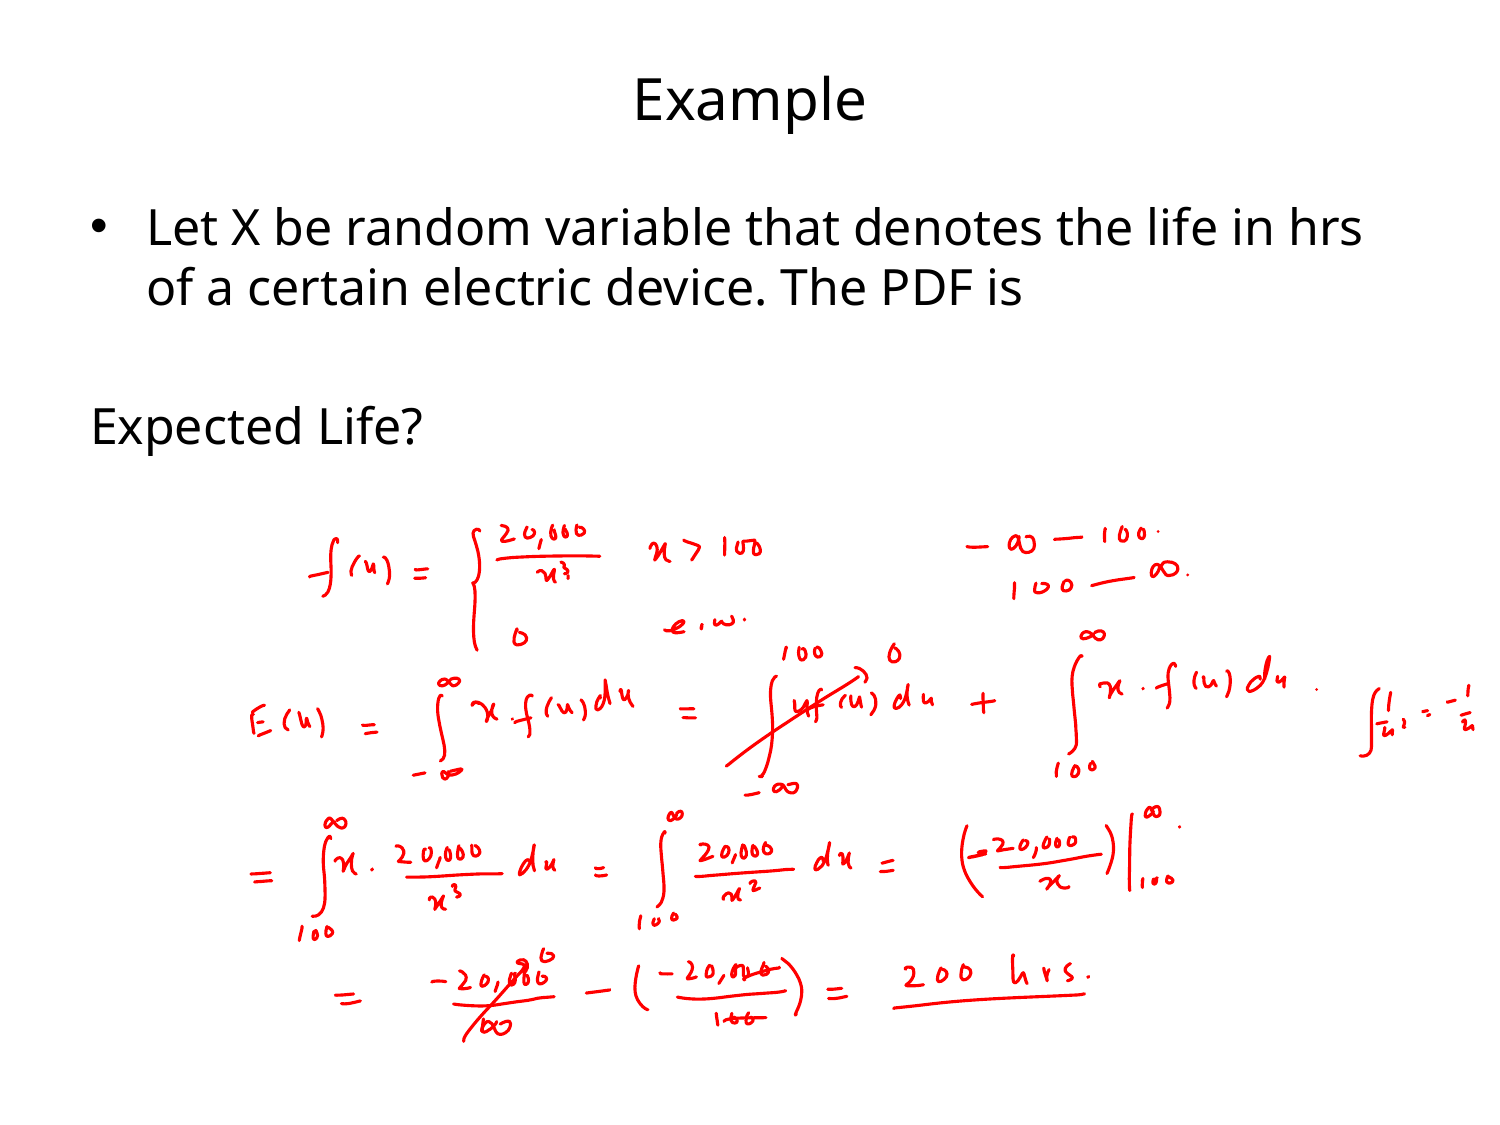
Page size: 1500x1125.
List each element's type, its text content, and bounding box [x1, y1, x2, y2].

title Example [75, 45, 1425, 150]
